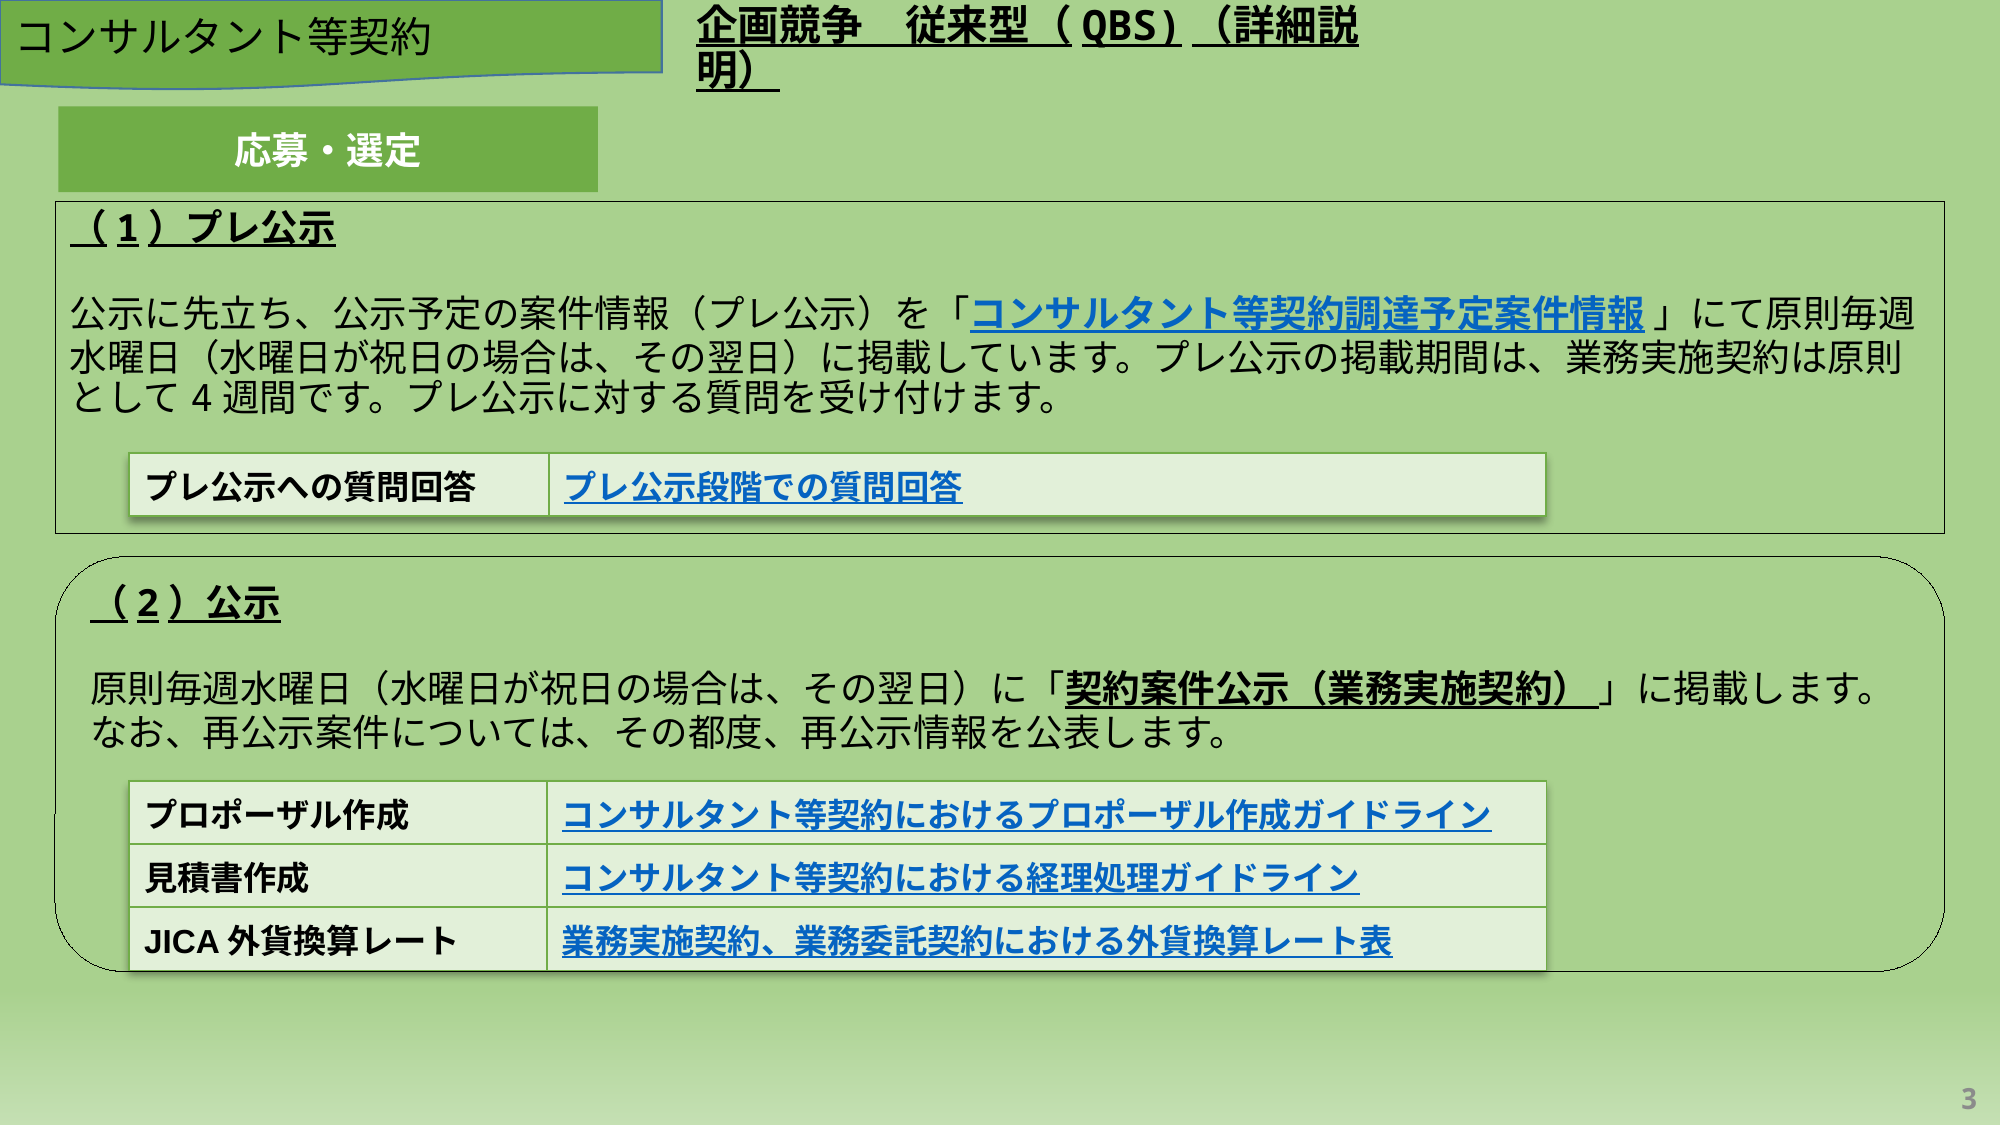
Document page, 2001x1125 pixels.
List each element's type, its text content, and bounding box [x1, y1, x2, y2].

table_header プレ公示段階での質問回答 [550, 454, 1545, 515]
text_box 企画競争 従来型（QBS)（詳細説明） [681, 0, 1448, 99]
table_cell 業務実施契約、業務委託契約における外貨換算レート表 [548, 908, 1546, 970]
text_box （2）公示 原則毎週水曜日（水曜日が祝日の場合は、その翌日）に「契約案件公示（業務実施契約） 」に掲載します。なお、再公示案件については、その都度、再公示情報を公表します。 [54, 556, 1945, 972]
table_header プロポーザル作成 [130, 782, 546, 843]
text_box コンサルタント等契約 [0, 0, 663, 91]
slide_number 3 [1542, 1070, 1993, 1125]
text_box 応募・選定 [57, 105, 599, 193]
table_cell JICA外貨換算レート [130, 908, 546, 970]
table_cell コンサルタント等契約における経理処理ガイドライン [548, 845, 1546, 906]
table_cell 見積書作成 [130, 845, 546, 906]
table_header プレ公示への質問回答 [130, 454, 548, 515]
title （1）プレ公示 公示に先立ち、公示予定の案件情報（プレ公示）を「コンサルタント等契約調達予定案件情報 」にて原則毎週水曜日（水曜日が祝日の場合は、その翌日）に掲載しています。プレ公示の掲載期間は、業務実施契約は原則として4週間です。プレ公示に対する質問を受け付けます。 [55, 201, 1945, 534]
table_header コンサルタント等契約におけるプロポーザル作成ガイドライン [548, 782, 1546, 843]
